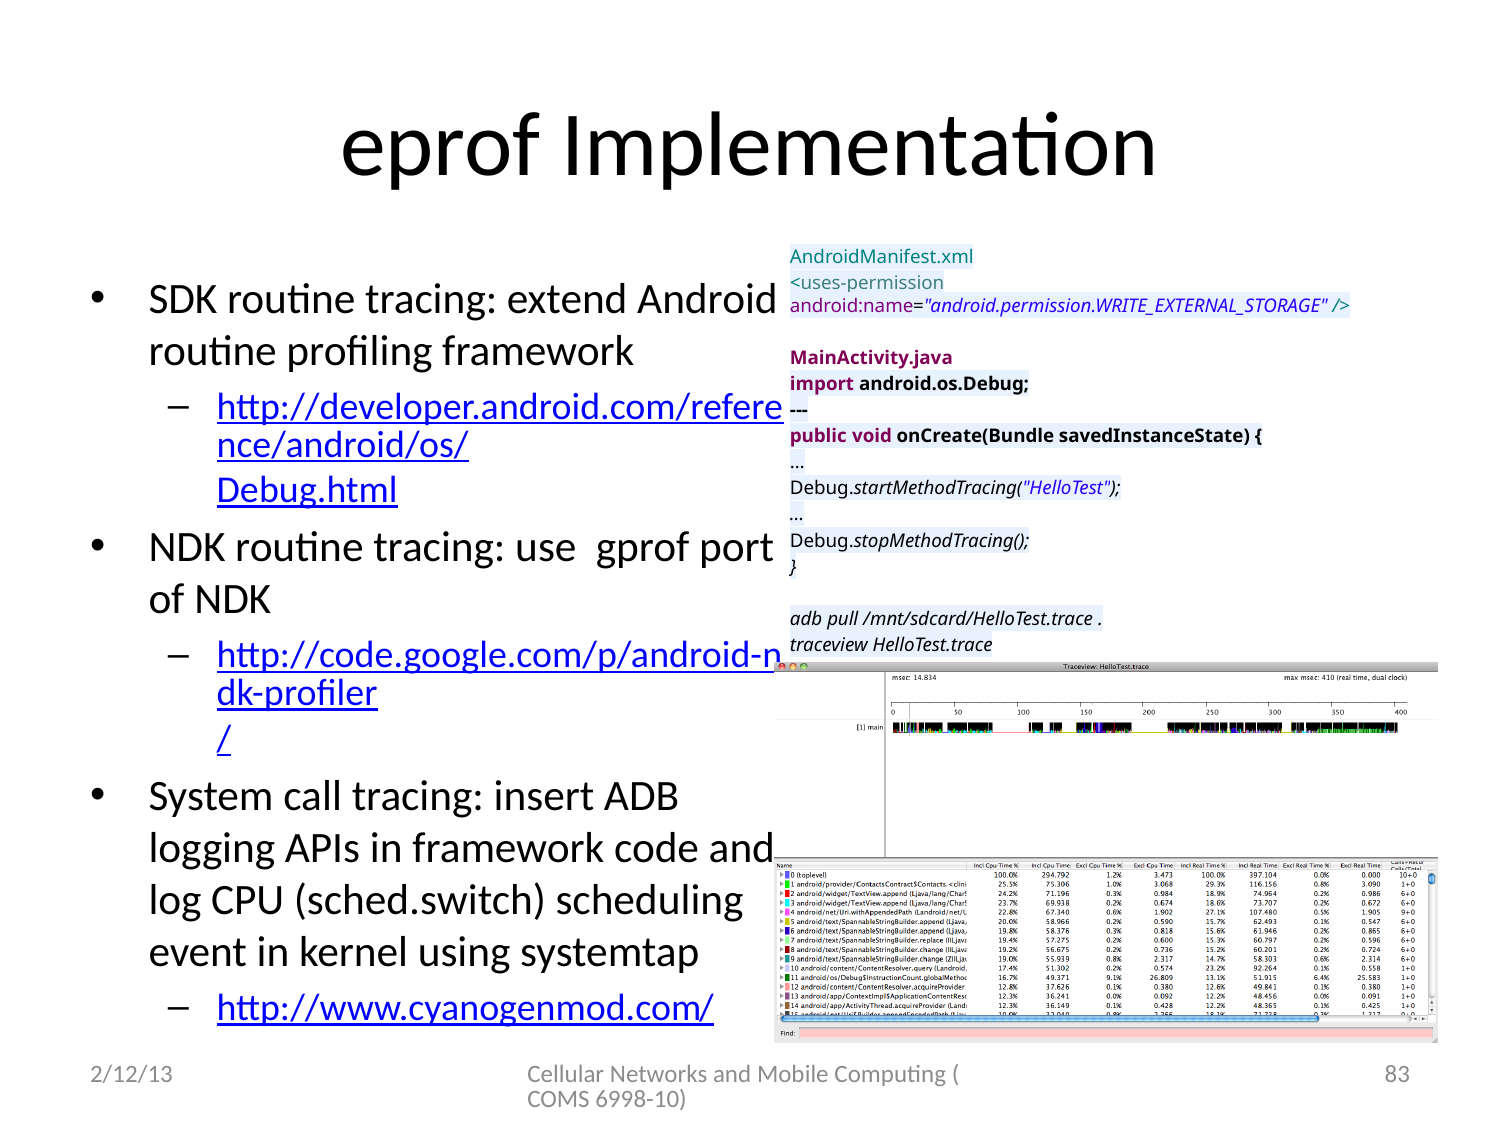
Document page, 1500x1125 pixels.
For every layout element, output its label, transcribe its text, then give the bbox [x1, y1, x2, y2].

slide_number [75, 1042, 425, 1103]
picture [774, 662, 1438, 1044]
text_box AndroidManifest.xml <uses-permission android:name="android.permission.WRITE_EXTERNAL_STORAGE" /> MainActivity.java import android.os.Debug; --- public void onCreate(Bundle savedInstanceState) { … Debug.startMethodTracing("HelloTest"); … Debug.stopMethodTracing(); } adb pull /mnt/sdcard/HelloTest.trace . traceview HelloTest.trace [774, 237, 1500, 675]
title eprof Implementation [75, 45, 1425, 233]
list SDK routine tracing: extend Android routine profiling framework http://developer.android.com/reference/android/os/Debug.html NDK routine tracing: use gprof port of NDK http://code.google.com/p/android-ndk-profiler/ System call tracing: insert ADB logging APIs in framework code and log CPU (sched.switch) scheduling event in kernel using systemtap http://www.cyanogenmod.com/ [75, 262, 774, 1005]
slide_number 83 [1074, 1052, 1425, 1103]
footer Cellular Networks and Mobile Computing (COMS 6998-10) [512, 1042, 988, 1103]
